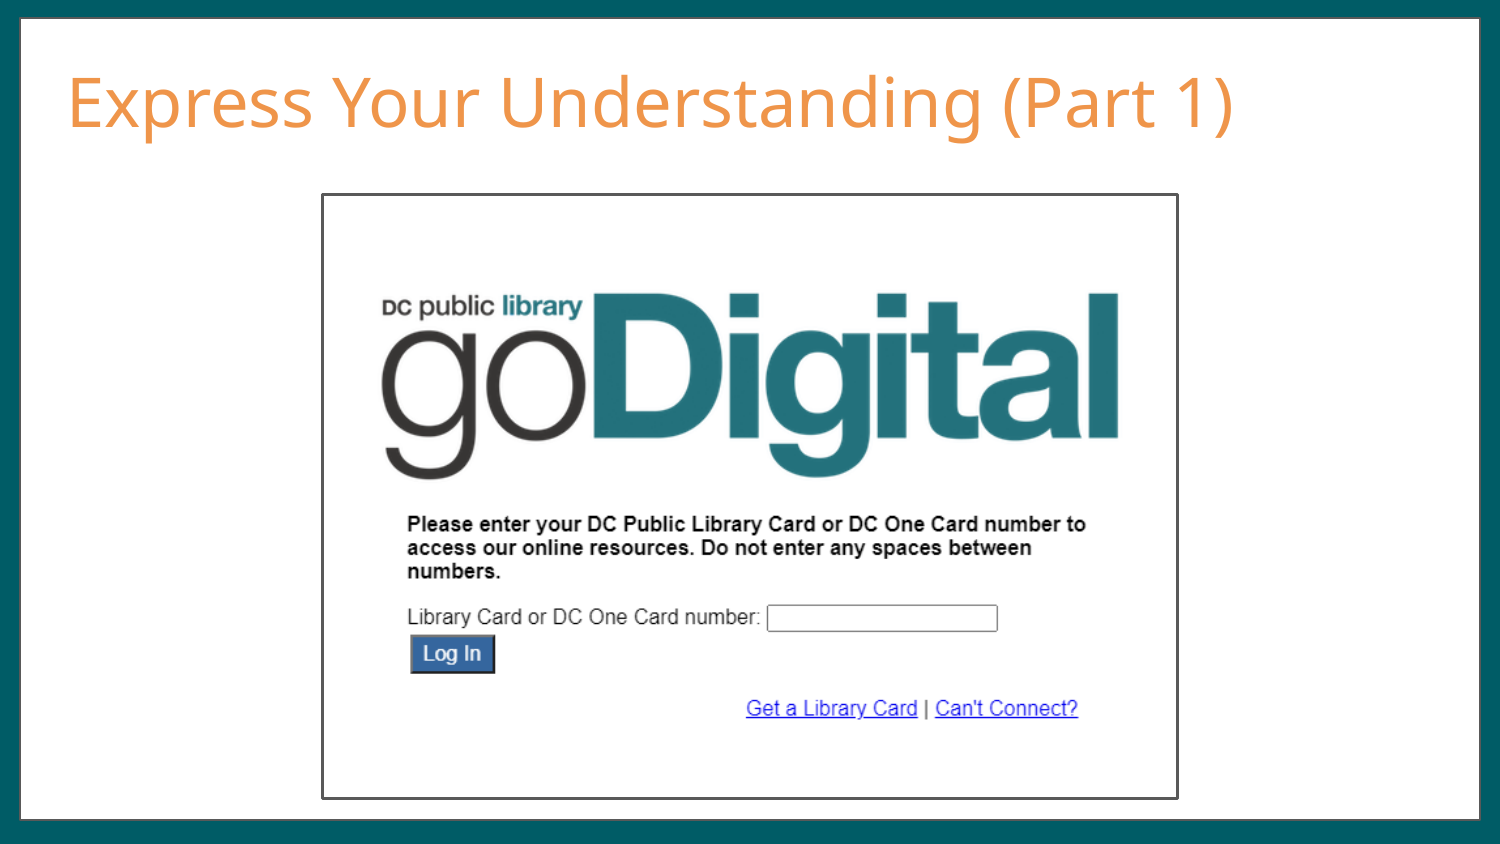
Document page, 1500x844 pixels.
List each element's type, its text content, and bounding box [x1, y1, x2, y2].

picture [323, 195, 1177, 798]
title Express Your Understanding (Part 1) [51, 8, 1449, 180]
